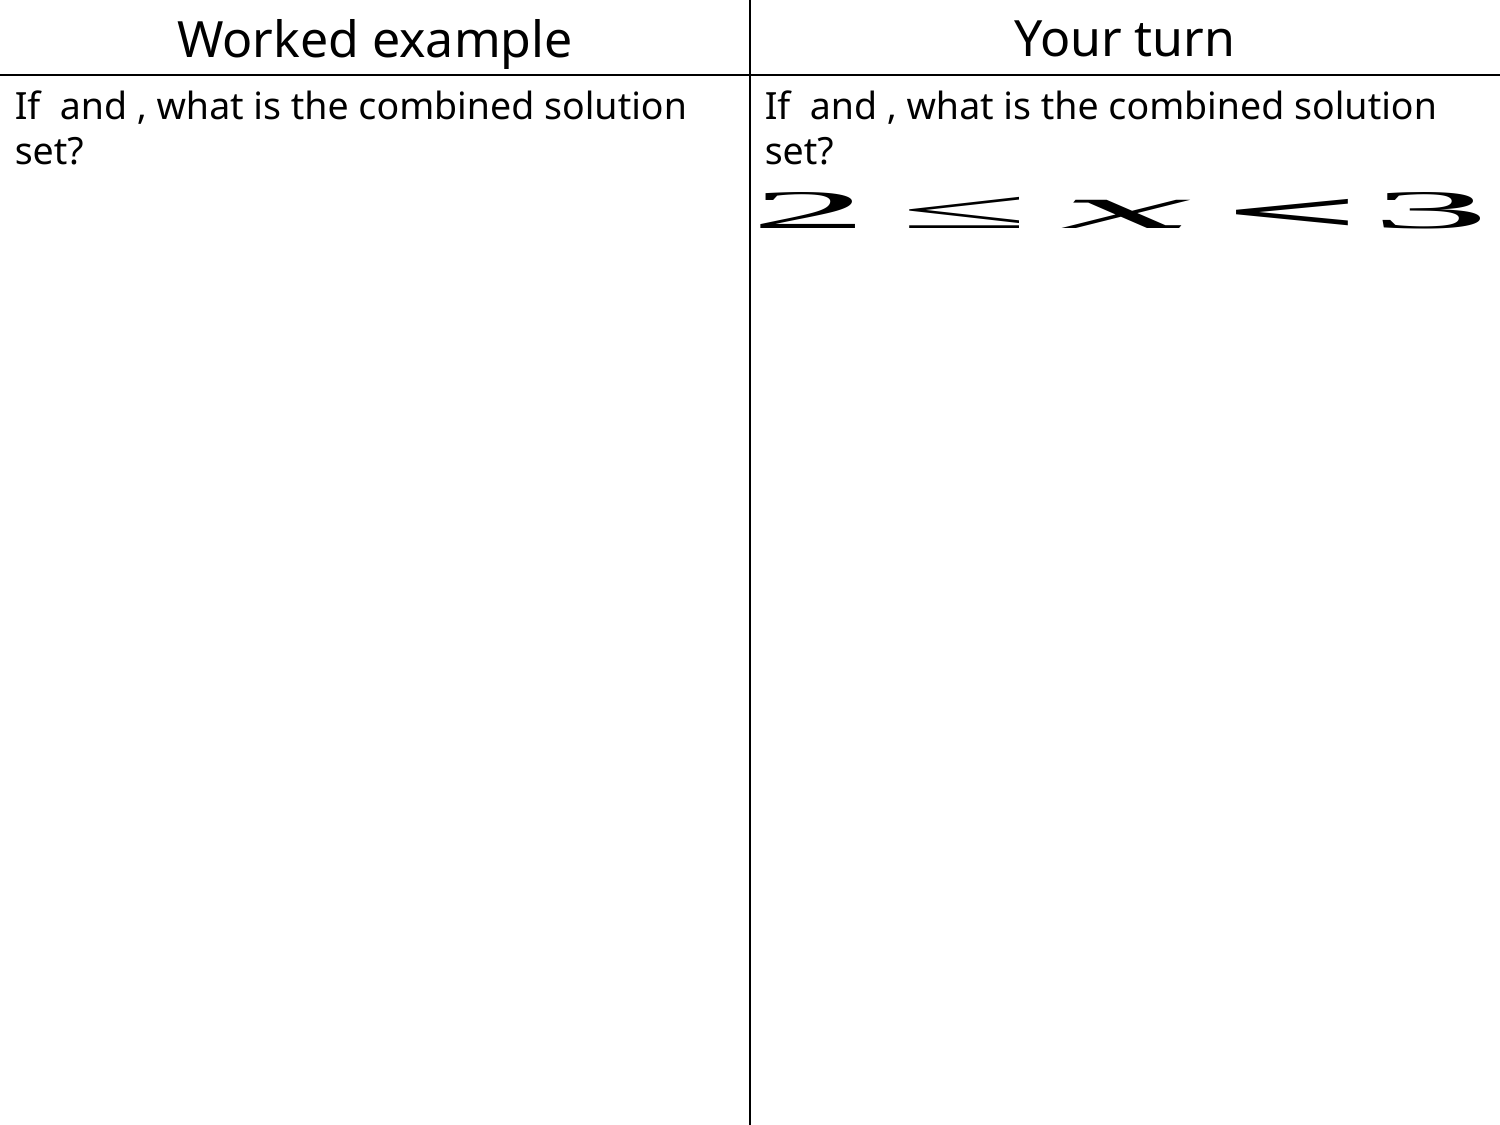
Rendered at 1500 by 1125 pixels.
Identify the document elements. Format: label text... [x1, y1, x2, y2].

text_box Worked example [0, 0, 749, 74]
text_box Your turn [751, 0, 1500, 74]
